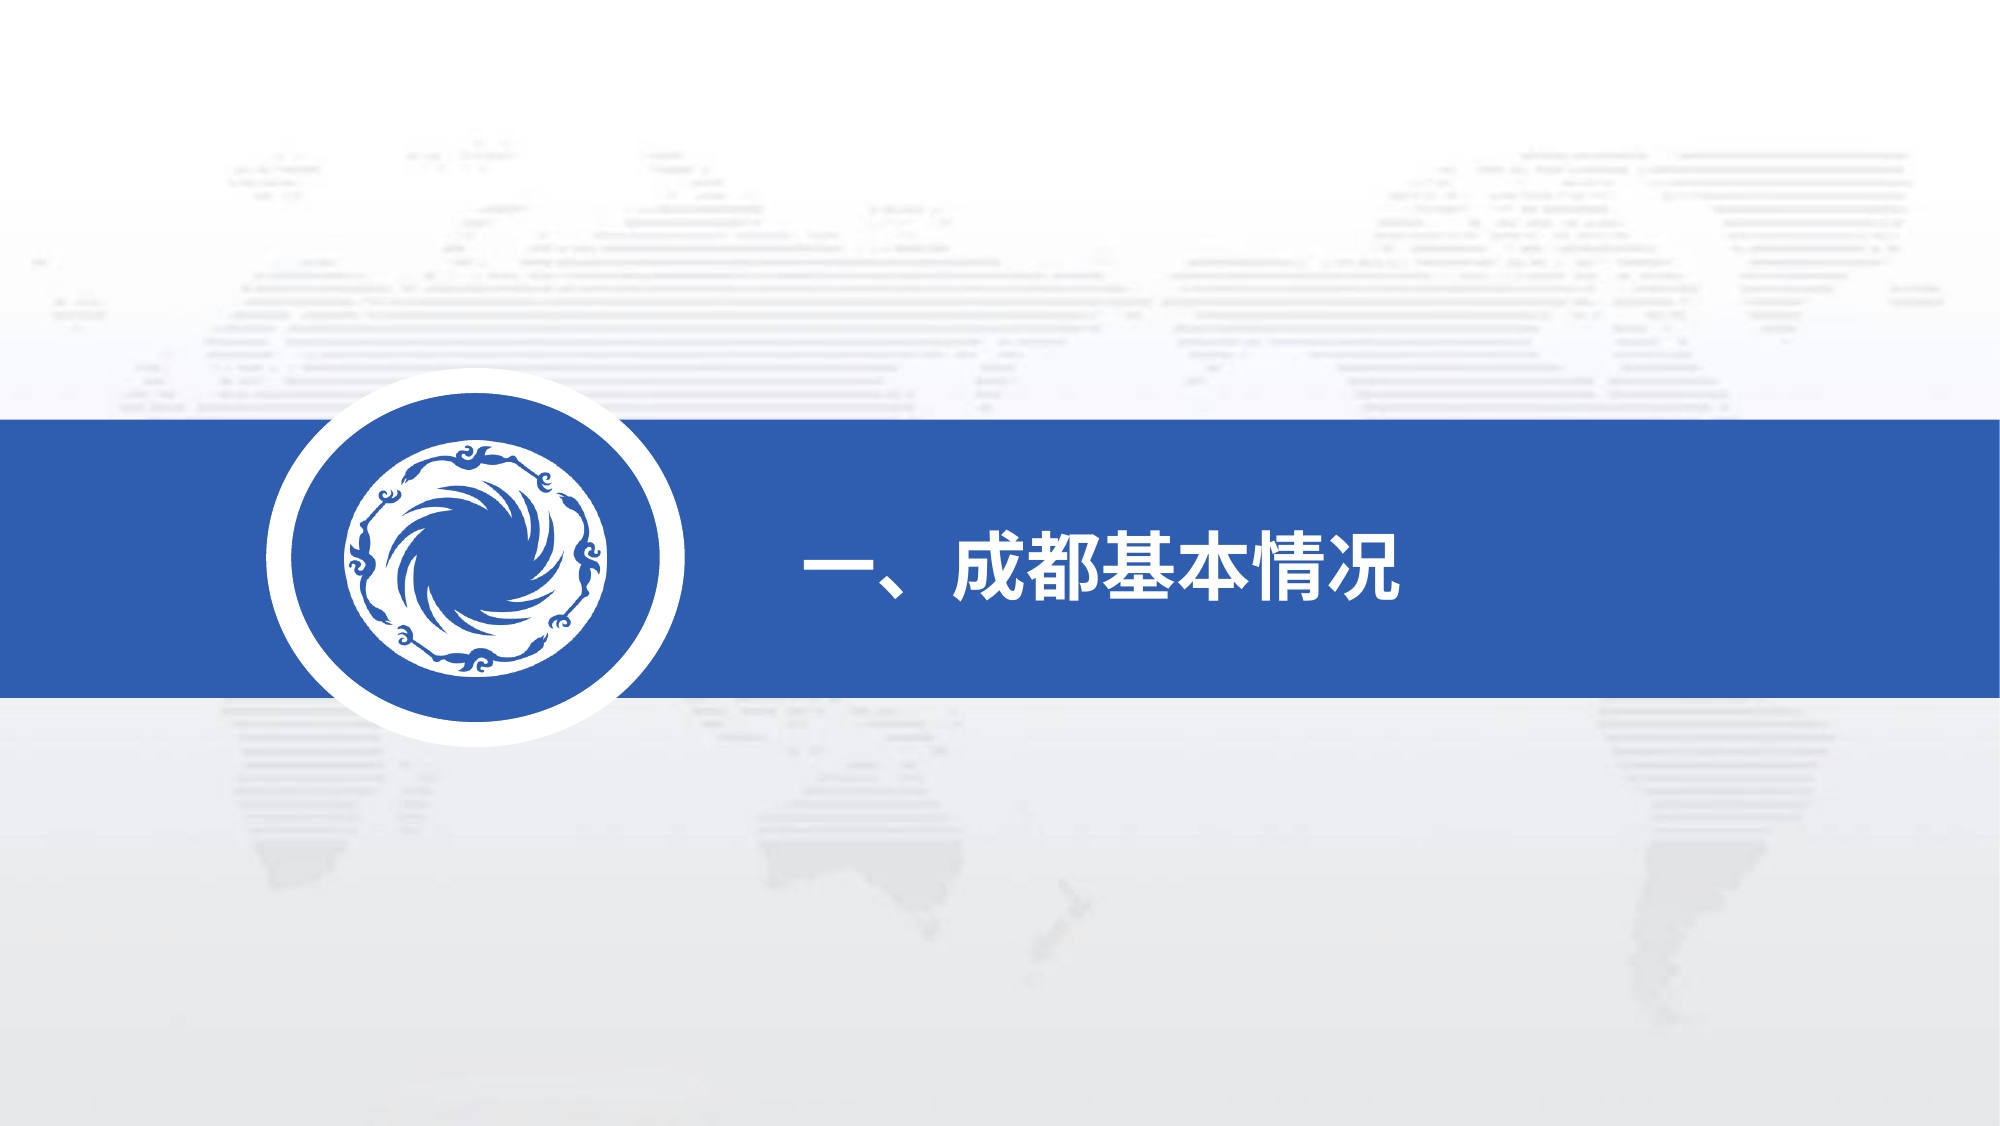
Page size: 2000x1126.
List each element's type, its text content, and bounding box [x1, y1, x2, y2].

picture [0, 698, 2000, 1126]
text_box 一、成都基本情况 [787, 510, 1554, 617]
picture [0, 0, 2000, 419]
